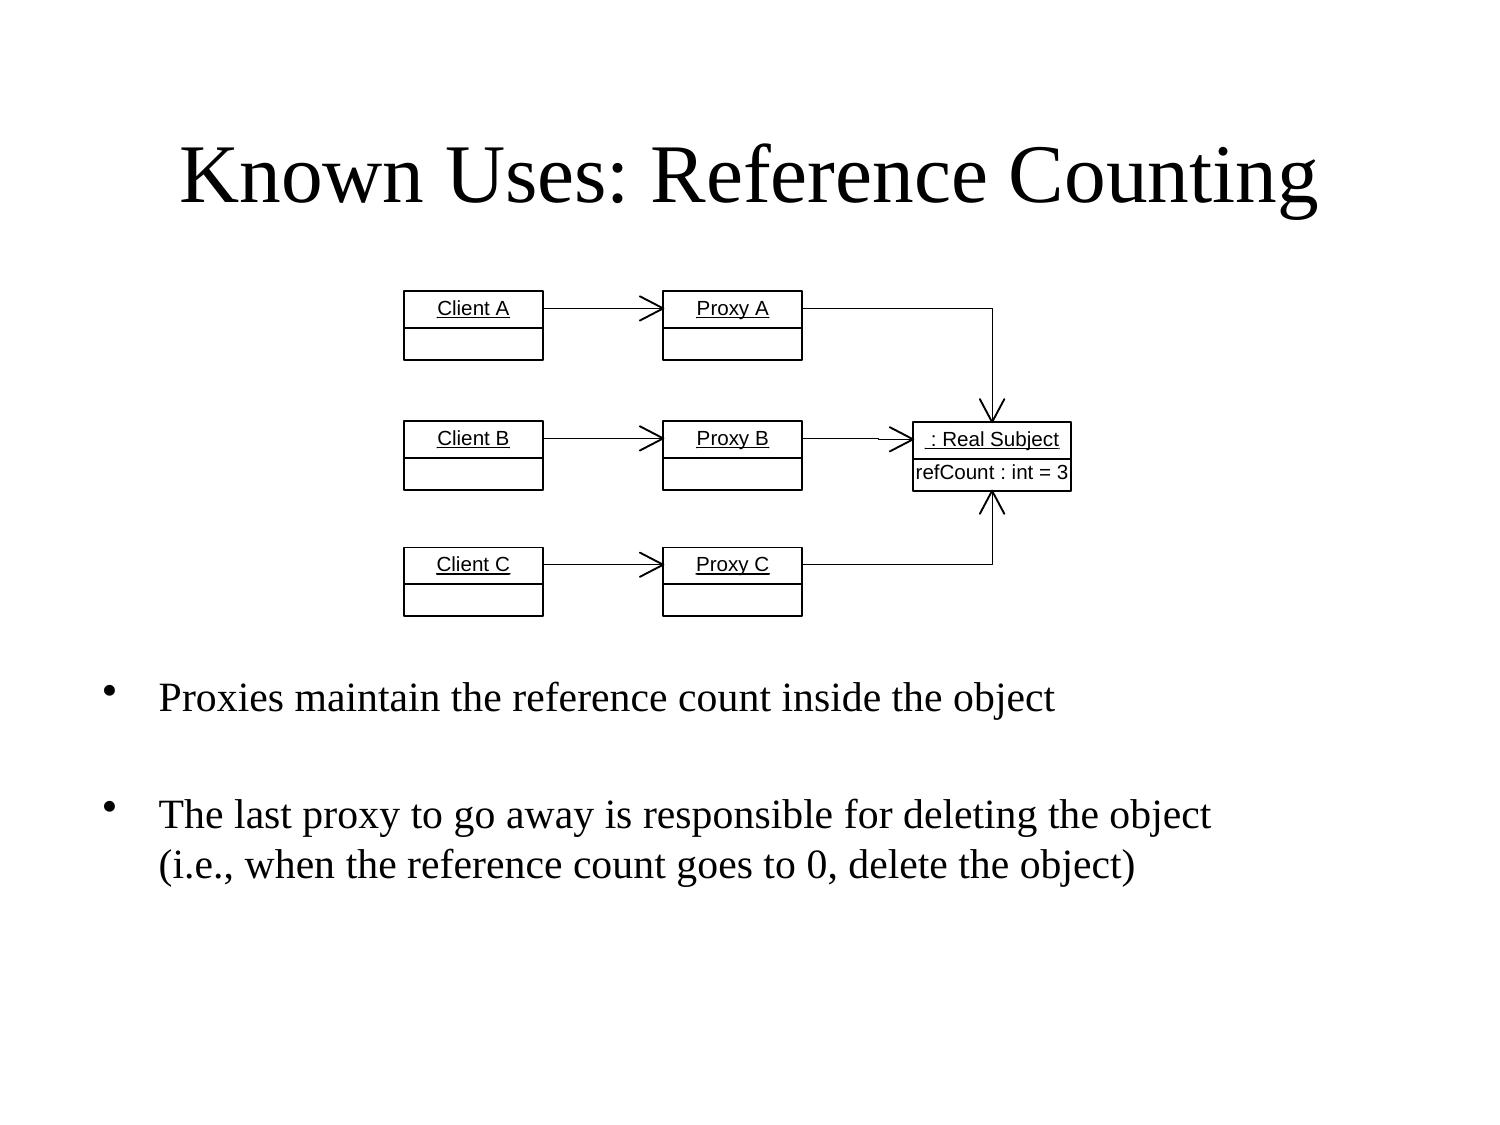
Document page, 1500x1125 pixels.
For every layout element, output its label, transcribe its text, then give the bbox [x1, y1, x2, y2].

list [399, 287, 1076, 621]
title Known Uses: Reference Counting [112, 74, 1388, 263]
list Proxies maintain the reference count inside the object The last proxy to go away is responsible for deleting the object (i.e., when the reference count goes to 0, delete the object) [87, 662, 1313, 976]
